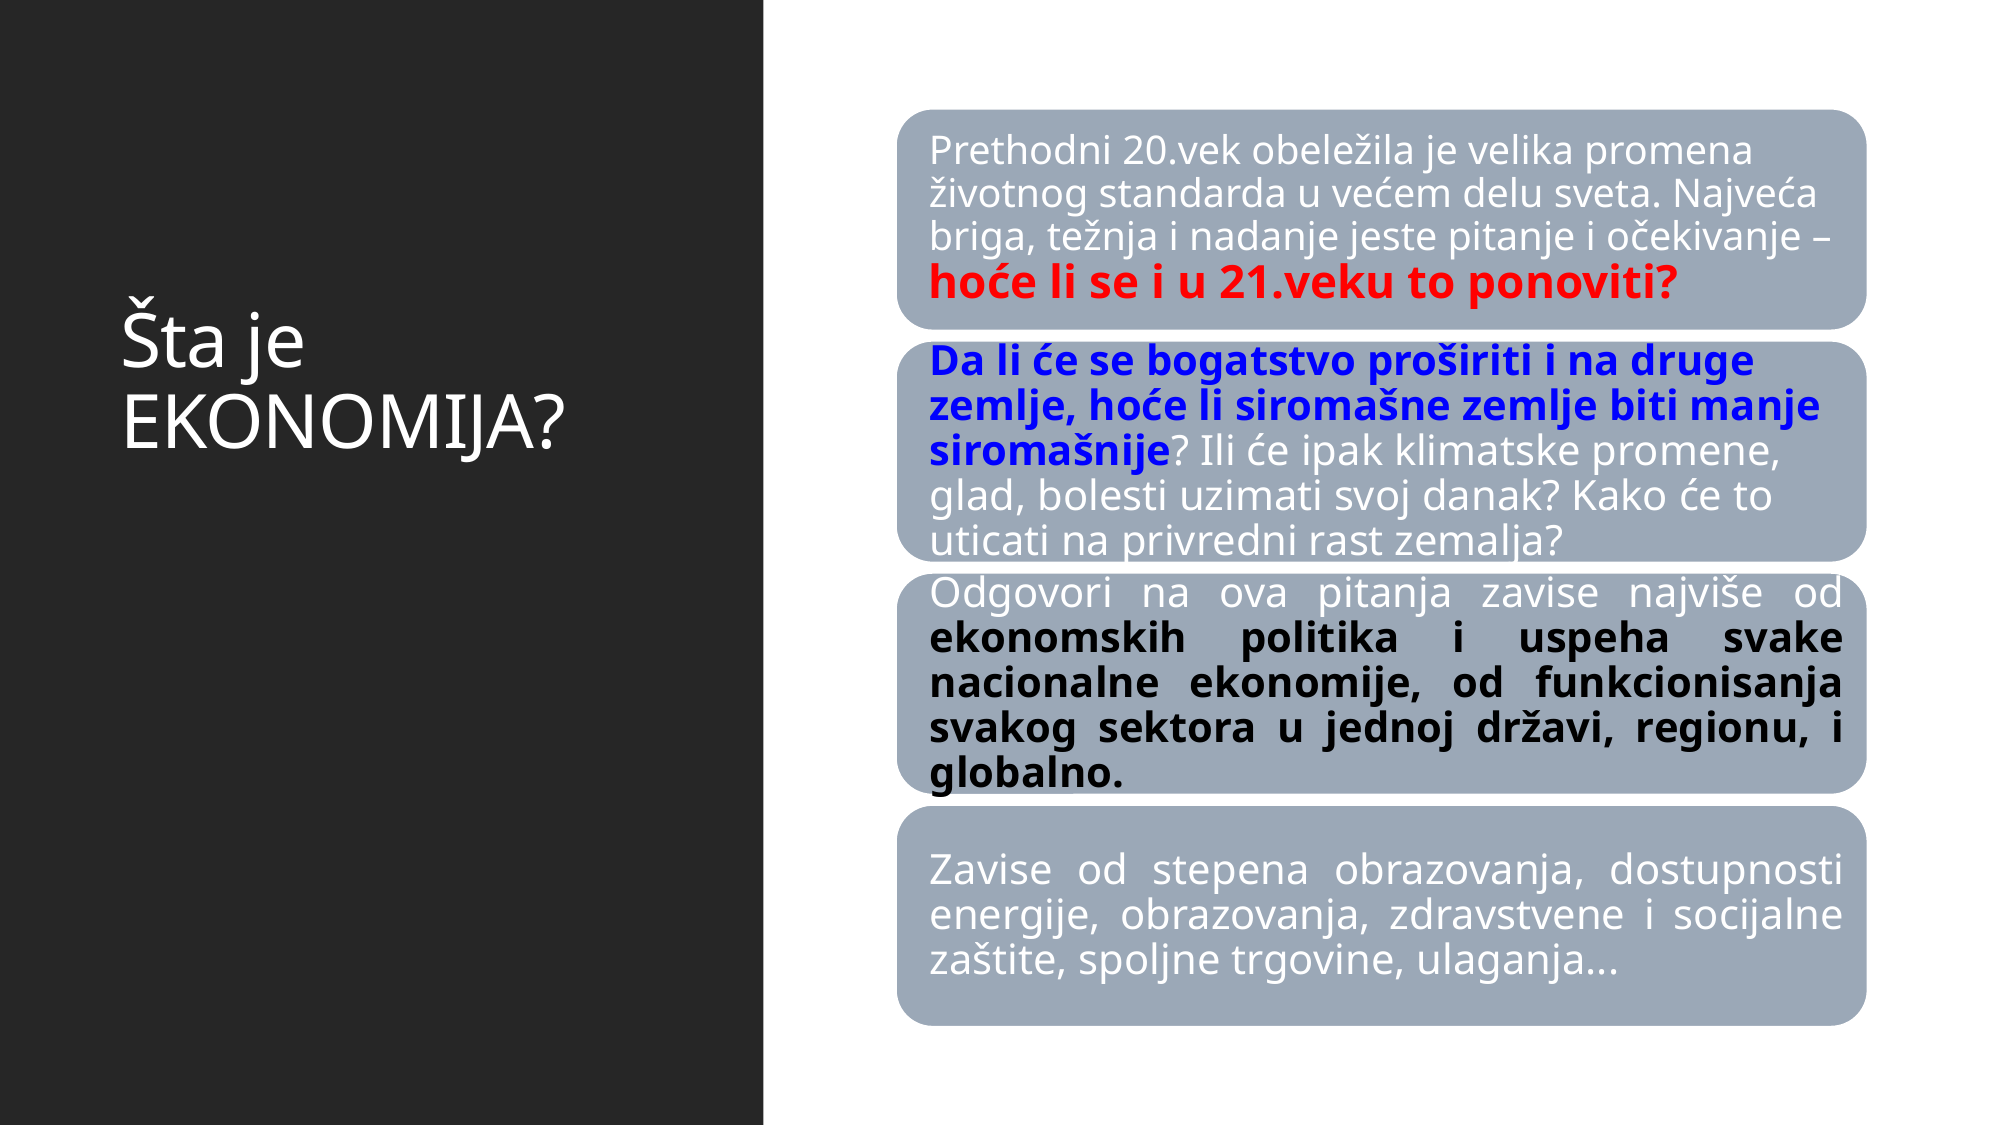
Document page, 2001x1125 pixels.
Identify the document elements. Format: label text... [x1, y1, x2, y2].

title Šta je EKONOMIJA? [105, 128, 683, 473]
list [894, 55, 1869, 1080]
